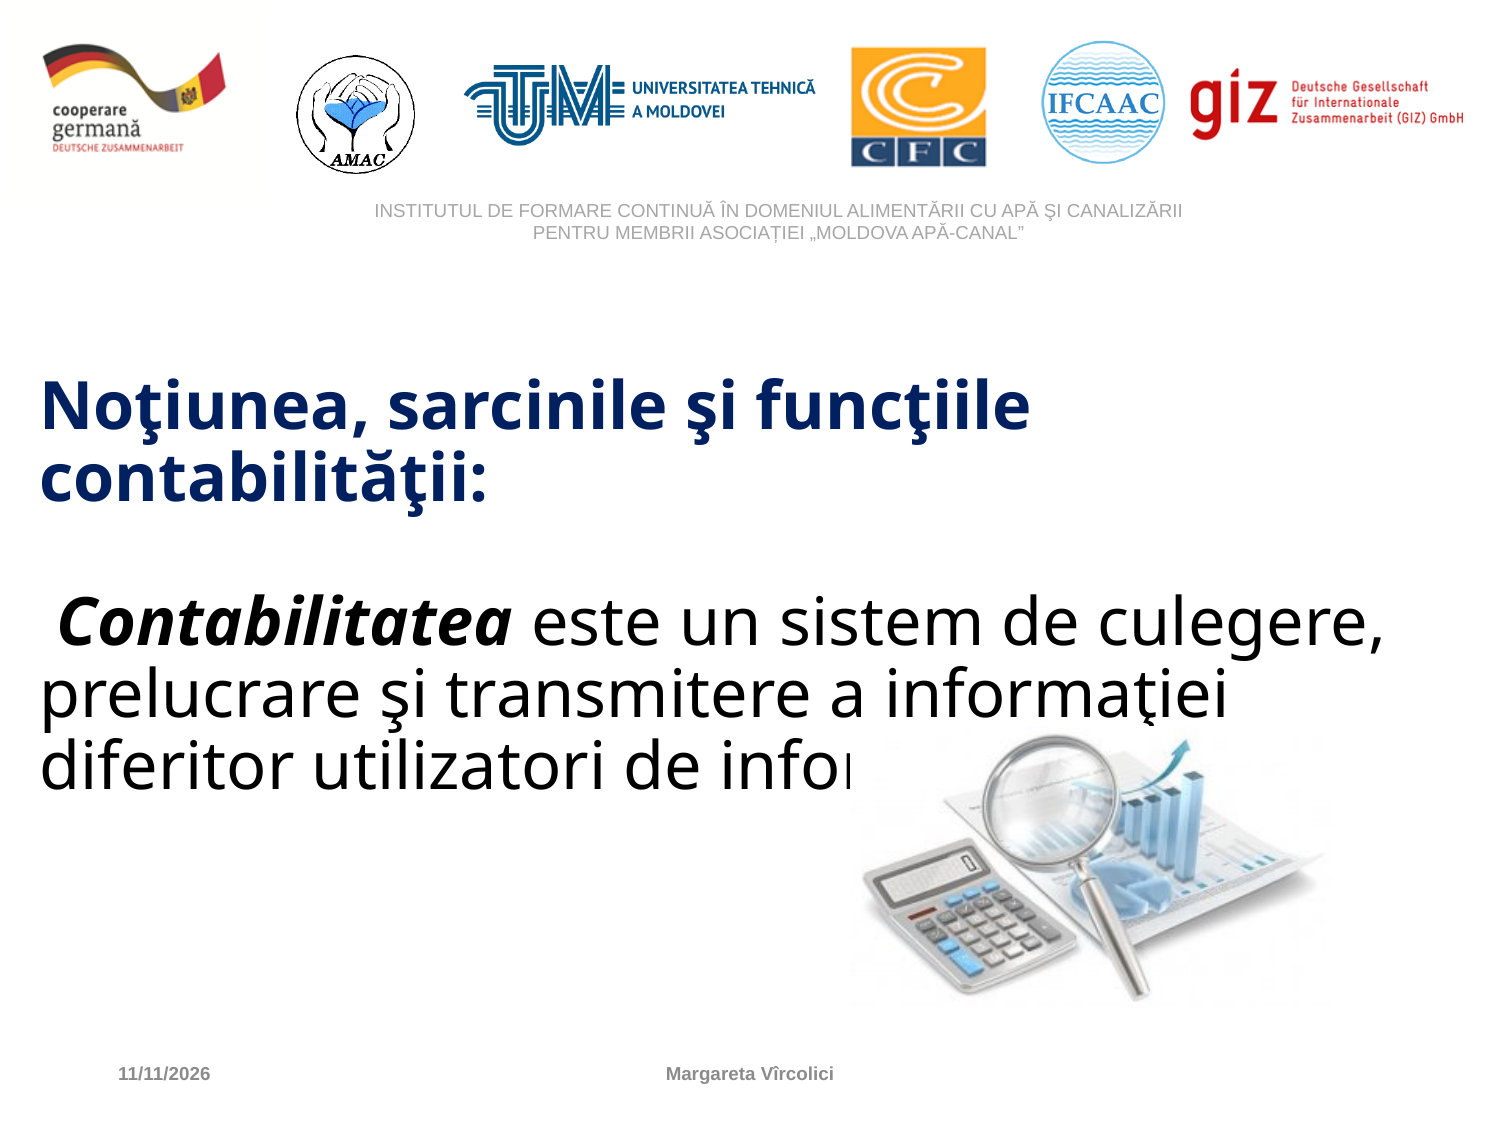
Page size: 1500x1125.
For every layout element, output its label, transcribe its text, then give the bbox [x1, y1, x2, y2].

picture [296, 55, 415, 174]
picture [849, 726, 1333, 1009]
text_box INSTITUTUL DE FORMARE CONTINUĂ ÎN DOMENIUL ALIMENTĂRII CU APĂ ŞI CANALIZĂRII PENTRU MEMBRII ASOCIAȚIEI „MOLDOVA APĂ-CANAL” [190, 171, 1366, 251]
title Noţiunea, sarcinile şi funcţiile contabilităţii: Contabilitatea este un sistem de culegere, prelucrare şi transmitere a informaţiei diferitor utilizatori de informaţii. [24, 302, 1475, 873]
picture [1034, 32, 1172, 170]
picture [849, 37, 991, 179]
footer Margareta Vîrcolici [496, 1042, 1004, 1103]
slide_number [103, 1042, 441, 1103]
picture [2, 1, 270, 206]
picture [1179, 62, 1477, 154]
picture [454, 59, 821, 152]
